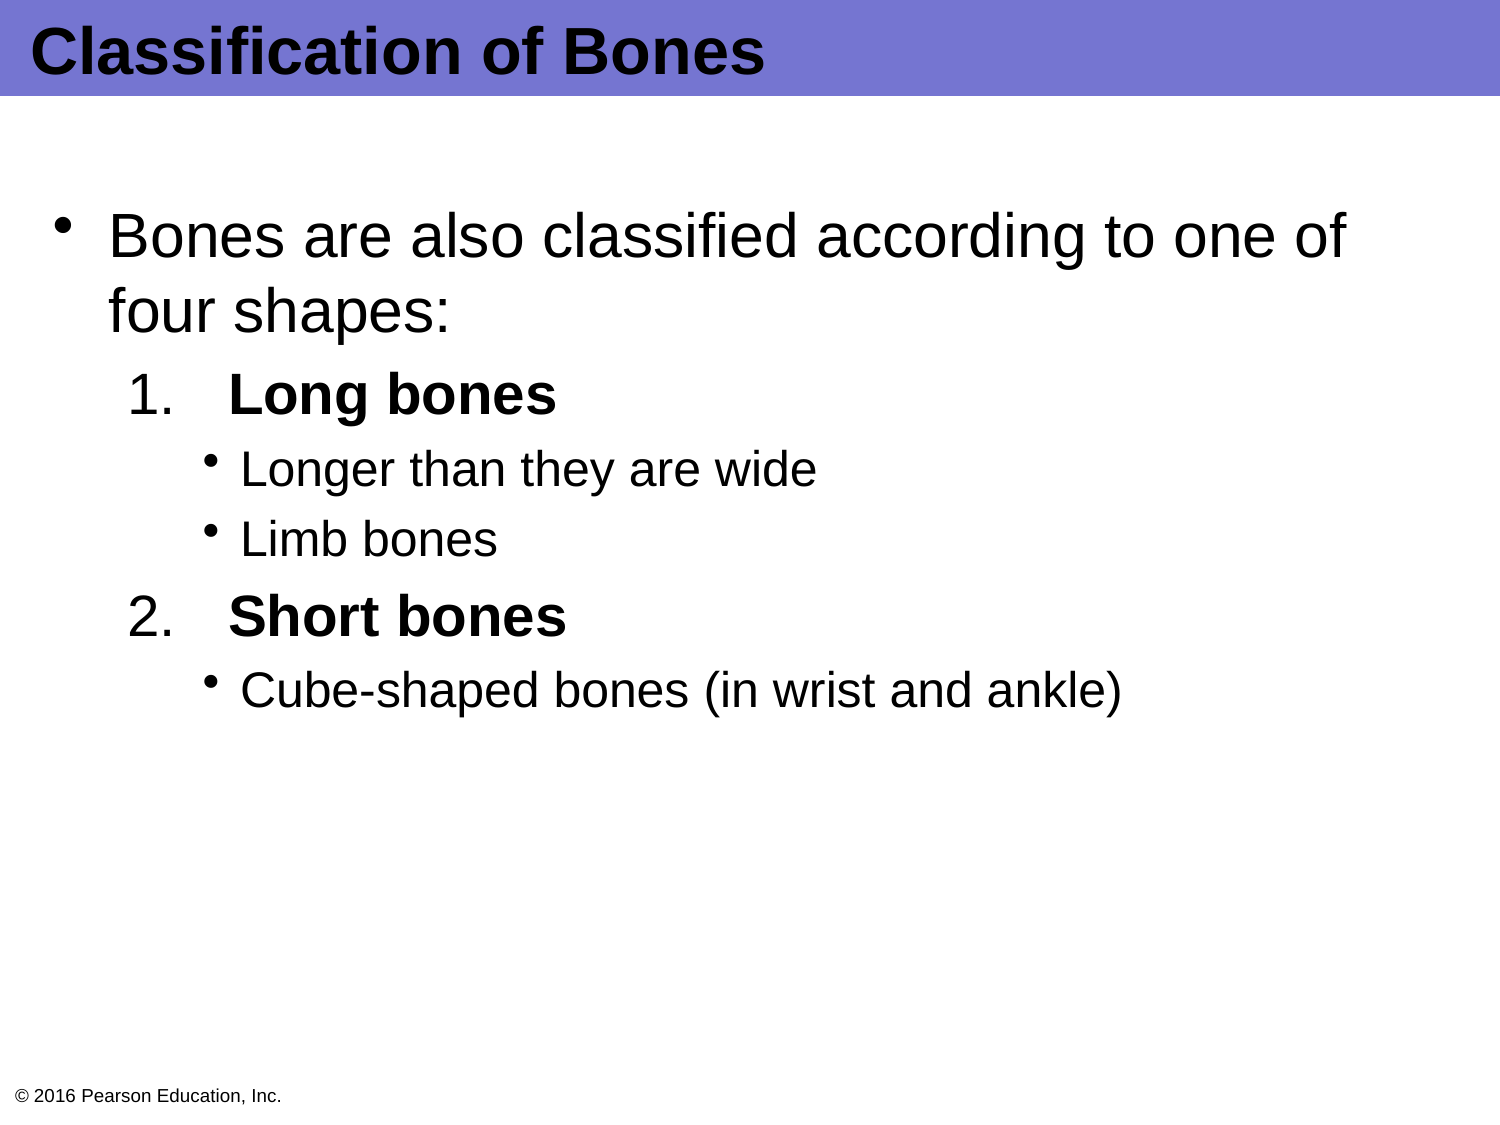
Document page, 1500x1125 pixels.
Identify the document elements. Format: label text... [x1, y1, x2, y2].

title Classification of Bones [0, 0, 1500, 96]
list Bones are also classified according to one of four shapes: Long bones Longer than they are wide Limb bones Short bones Cube-shaped bones (in wrist and ankle) [37, 187, 1463, 1066]
footer © 2016 Pearson Education, Inc. [0, 1065, 507, 1125]
